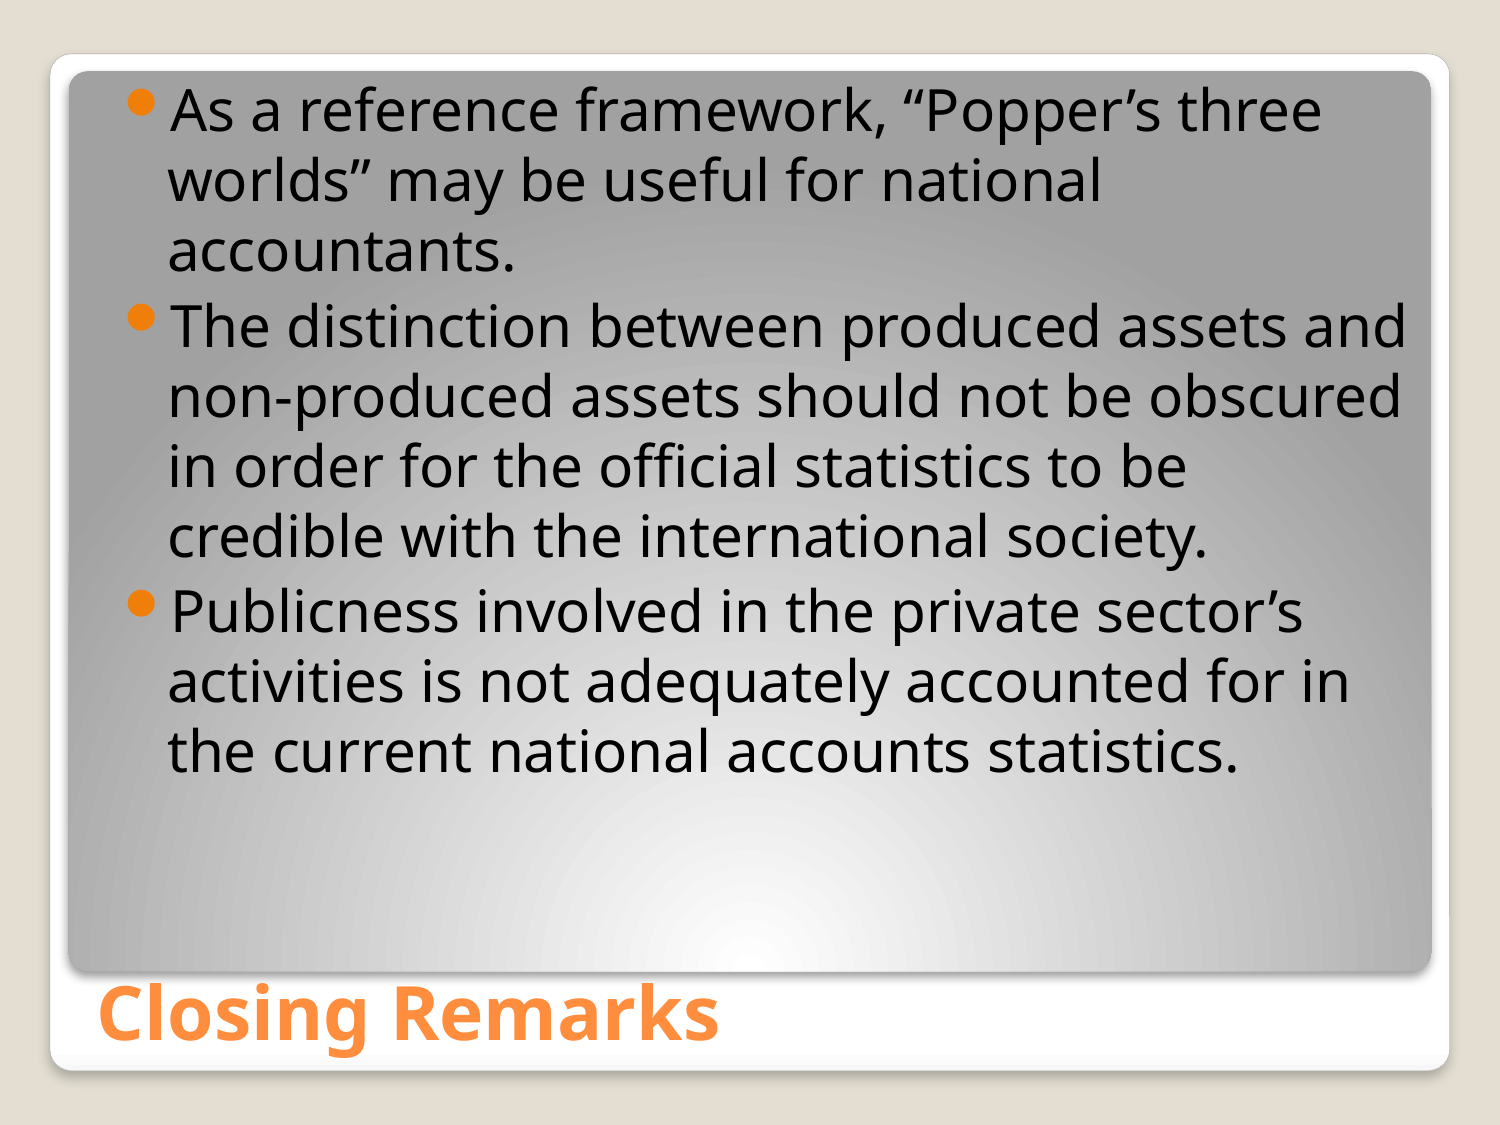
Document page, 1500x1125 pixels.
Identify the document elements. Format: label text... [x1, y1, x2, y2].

title Closing Remarks [82, 890, 1425, 1064]
list As a reference framework, “Popper’s three worlds” may be useful for national accountants. The distinction between produced assets and non-produced assets should not be obscured in order for the official statistics to be credible with the international society. Publicness involved in the private sector’s activities is not adequately accounted for in the current national accounts statistics. [93, 58, 1437, 863]
